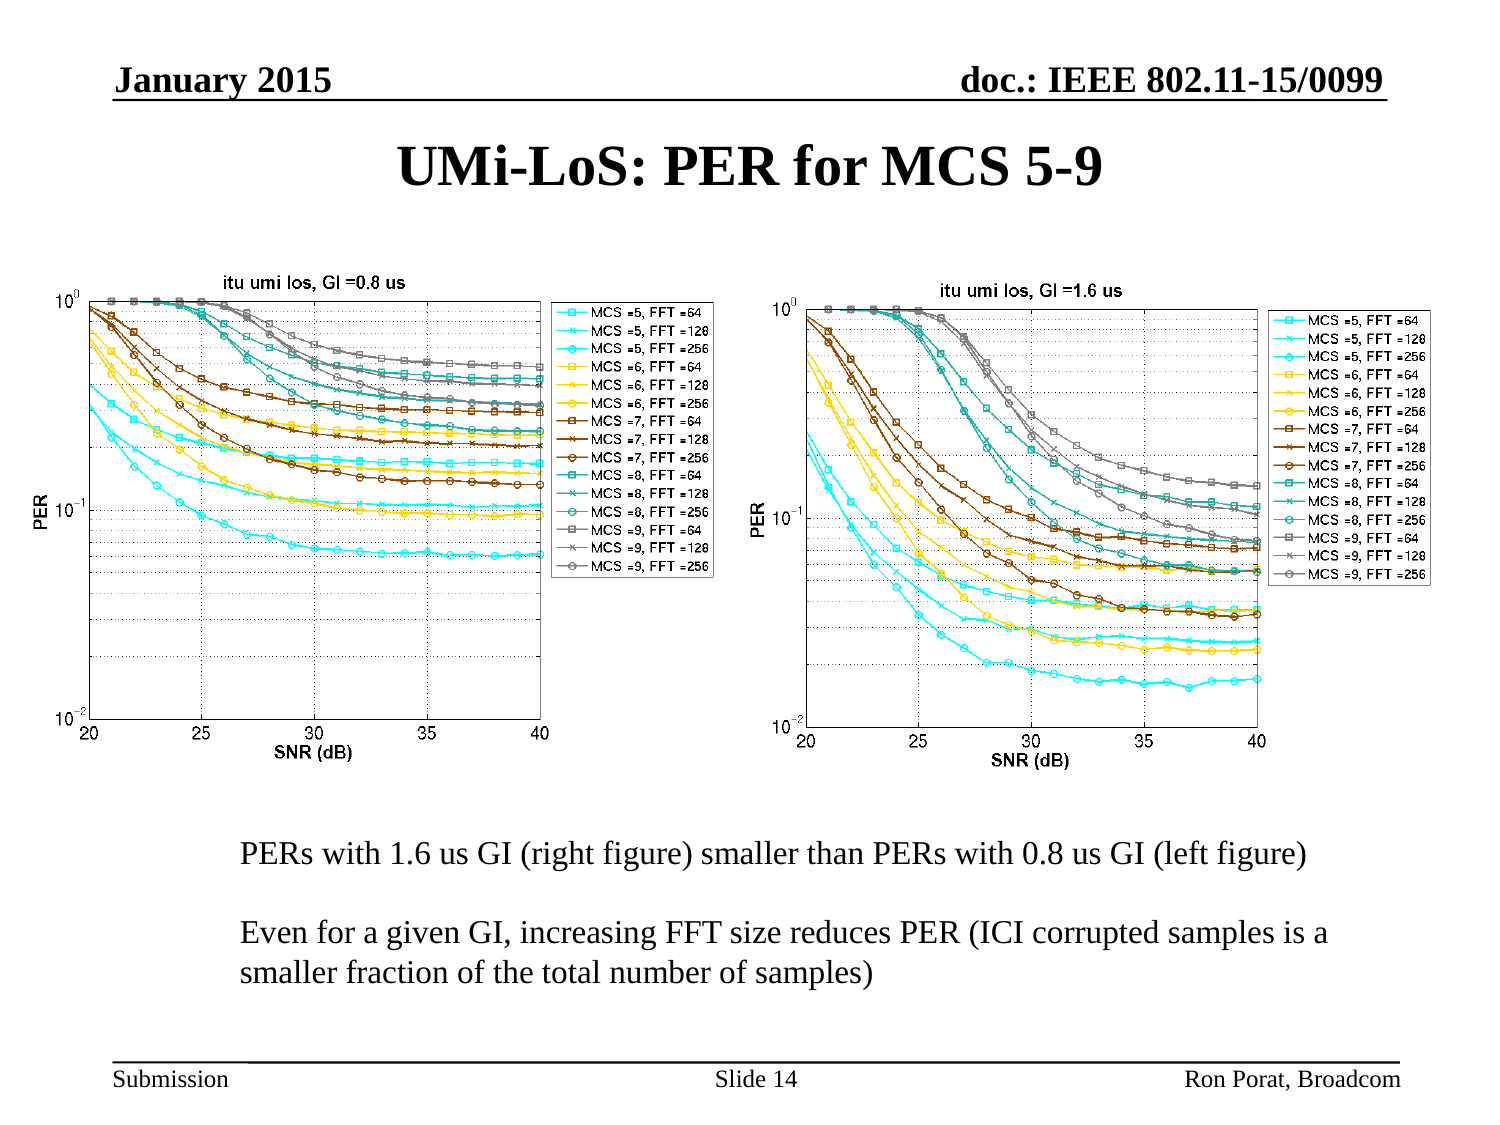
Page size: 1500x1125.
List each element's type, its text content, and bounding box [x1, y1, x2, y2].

picture [24, 262, 725, 776]
picture [737, 269, 1441, 783]
slide_number Slide 14 [712, 1061, 800, 1093]
title UMi-LoS: PER for MCS 5-9 [112, 112, 1388, 213]
text_box PERs with 1.6 us GI (right figure) smaller than PERs with 0.8 us GI (left figure) Even for a given GI, increasing FFT size reduces PER (ICI corrupted samples is a smaller fraction of the total number of samples) [224, 823, 1350, 998]
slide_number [114, 54, 335, 101]
footer Ron Porat, Broadcom [1181, 1061, 1402, 1093]
